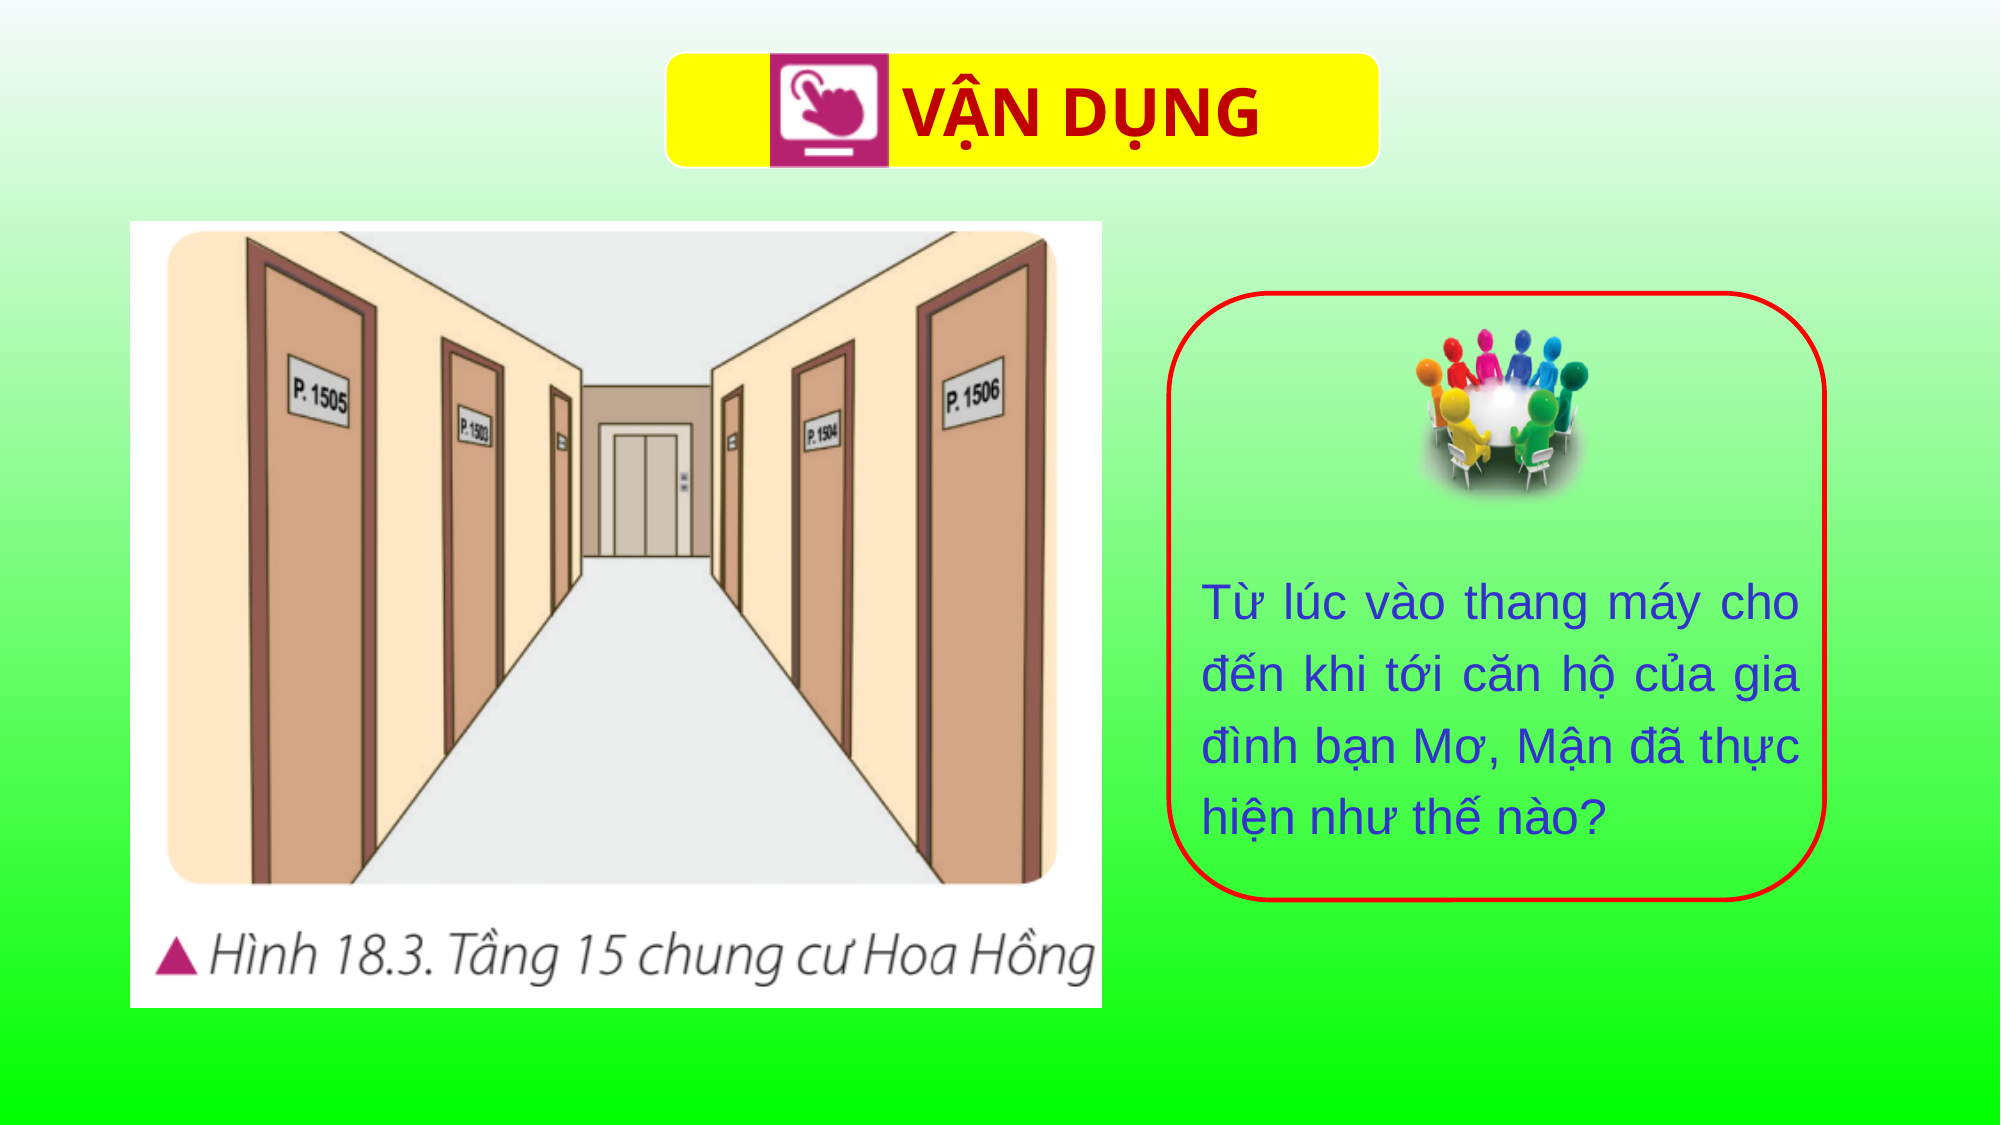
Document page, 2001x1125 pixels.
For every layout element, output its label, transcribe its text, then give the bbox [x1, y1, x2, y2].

text_box VẬN DỤNG [664, 51, 1381, 169]
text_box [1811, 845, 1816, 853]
picture [130, 221, 1102, 1008]
text_box [1167, 292, 1826, 901]
picture [1408, 322, 1594, 507]
picture [770, 53, 889, 168]
